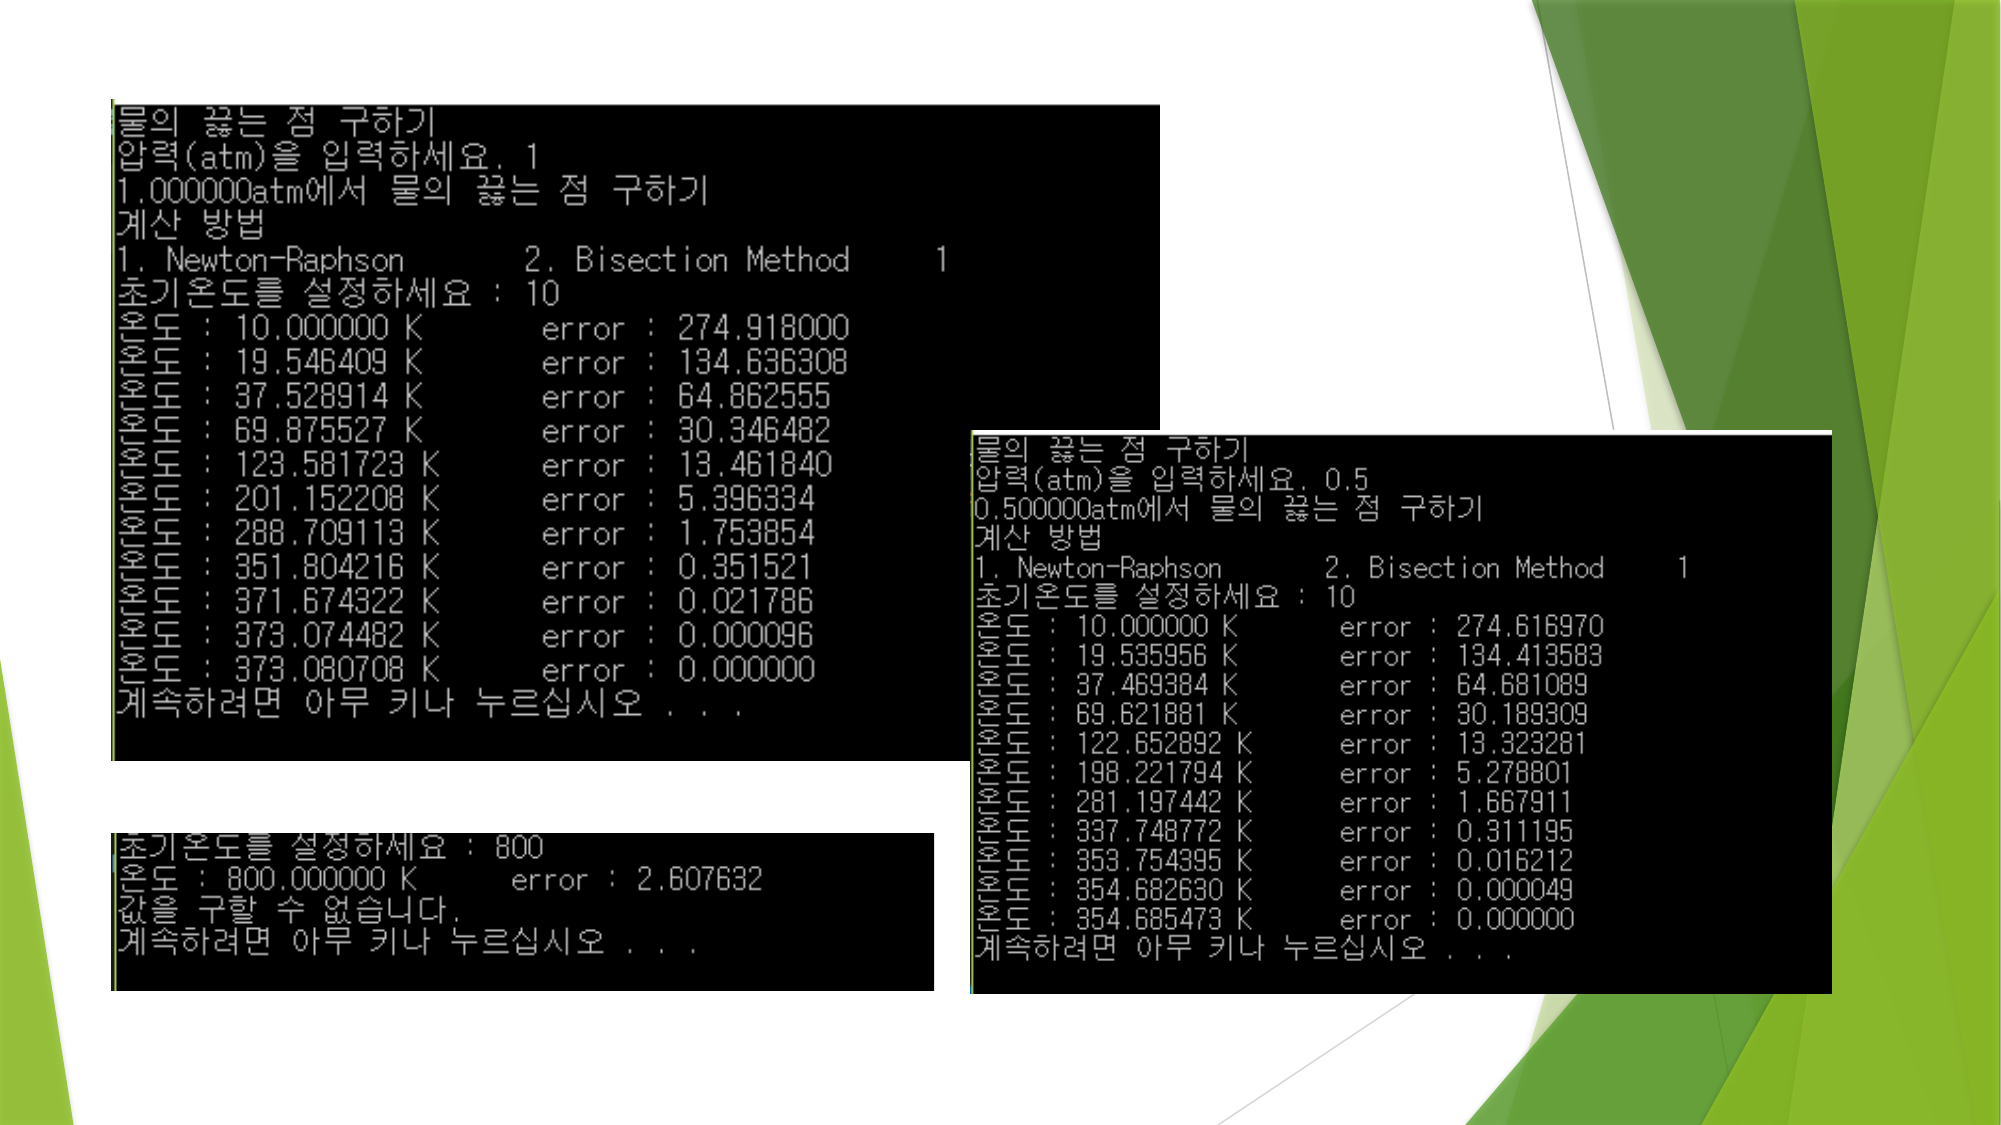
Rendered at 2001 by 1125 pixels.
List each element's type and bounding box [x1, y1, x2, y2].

picture [110, 832, 935, 992]
picture [110, 99, 1833, 994]
